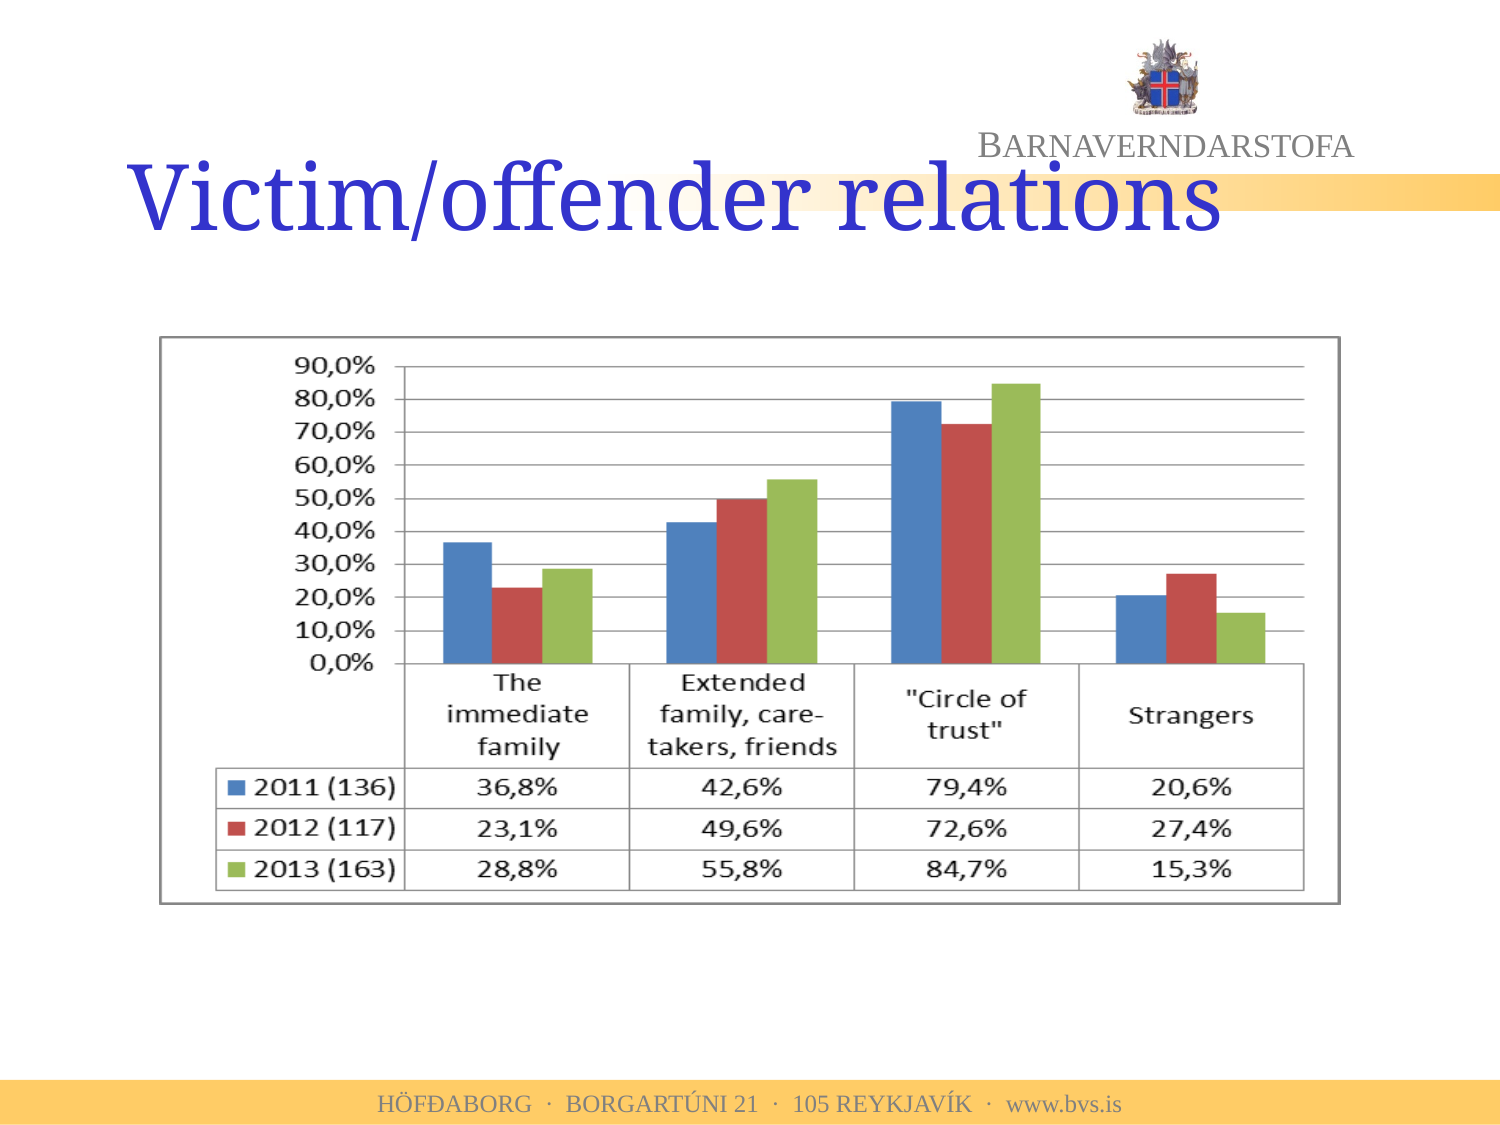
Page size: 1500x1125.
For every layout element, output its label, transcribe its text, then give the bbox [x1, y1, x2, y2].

title Victim/offender relations [112, 99, 1388, 288]
picture [1125, 37, 1200, 99]
picture [159, 336, 1341, 906]
